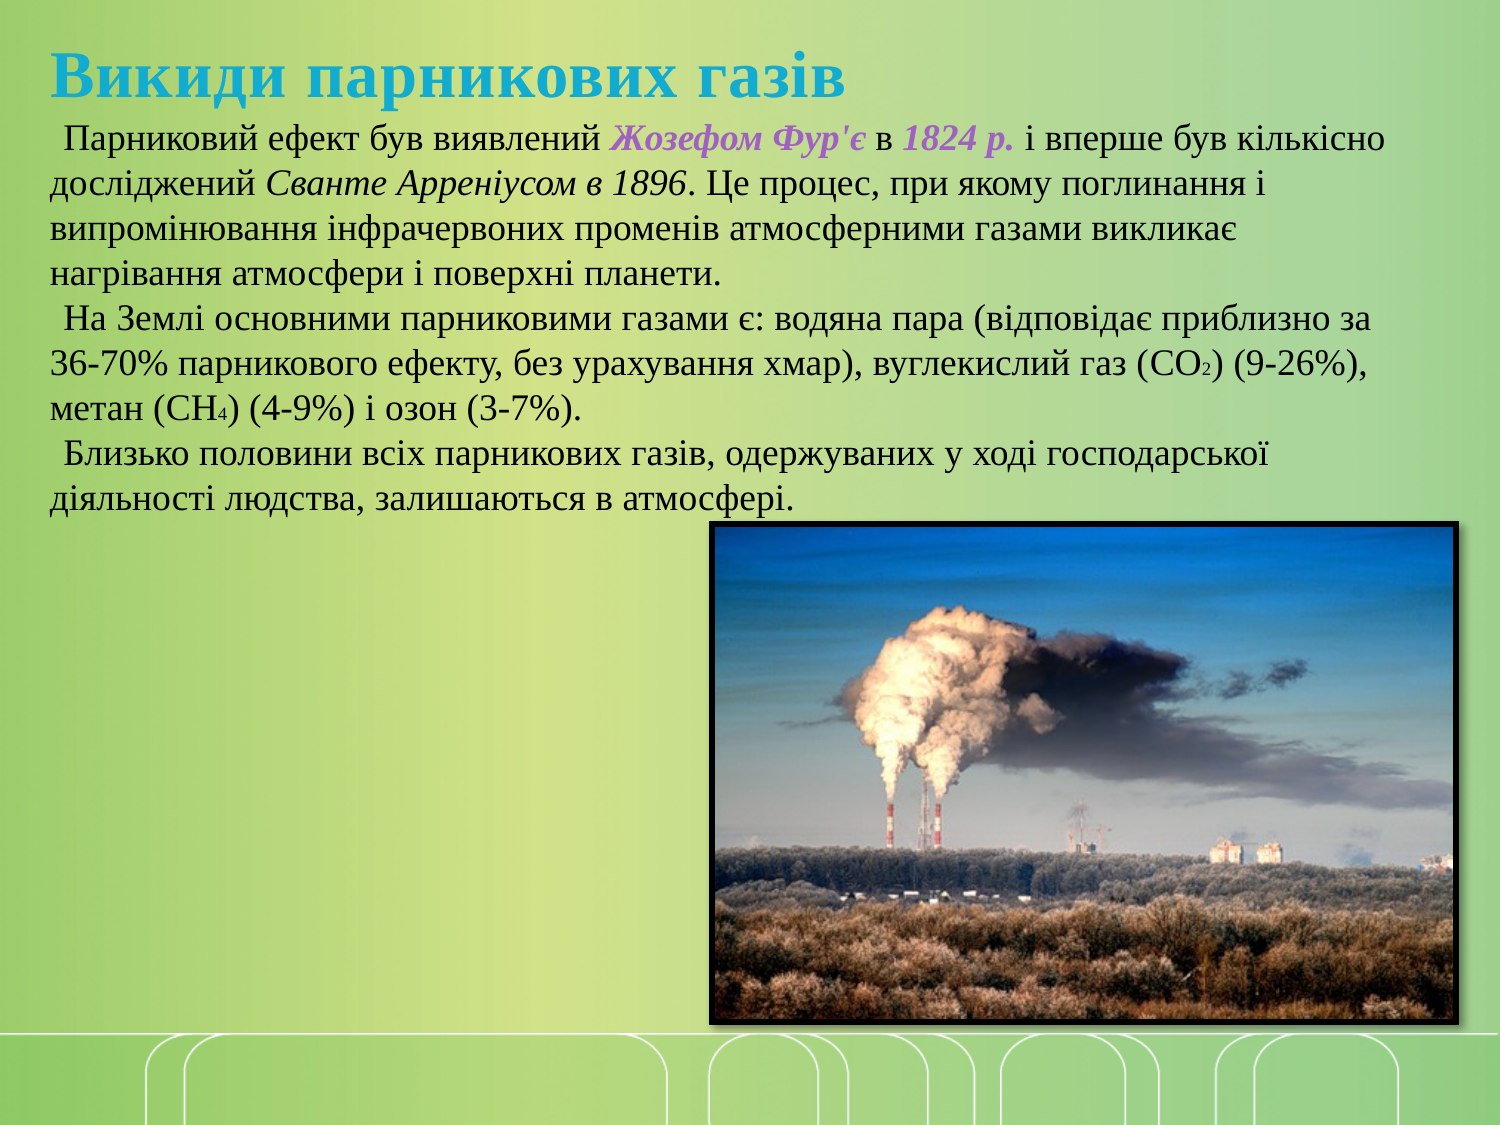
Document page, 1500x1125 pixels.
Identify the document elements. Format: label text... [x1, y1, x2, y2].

text_box Викиди парникових газів [35, 23, 871, 105]
picture [0, 0, 1500, 1125]
text_box Парниковий ефект був виявлений Жозефом Фур'є в 1824 р. і вперше був кількісно досліджений Сванте Арреніусом в 1896. Це процес, при якому поглинання і випромінювання інфрачервоних променів атмосферними газами викликає нагрівання атмосфери і поверхні планети. На Землі основними парниковими газами є: водяна пара (відповідає приблизно за 36-70% парникового ефекту, без урахування хмар), вуглекислий газ (CO2) (9-26%), метан (CH4) (4-9%) і озон (3-7%). Близько половини всіх парникових газів, одержуваних у ході господарської діяльності людства, залишаються в атмосфері. [35, 105, 1418, 526]
